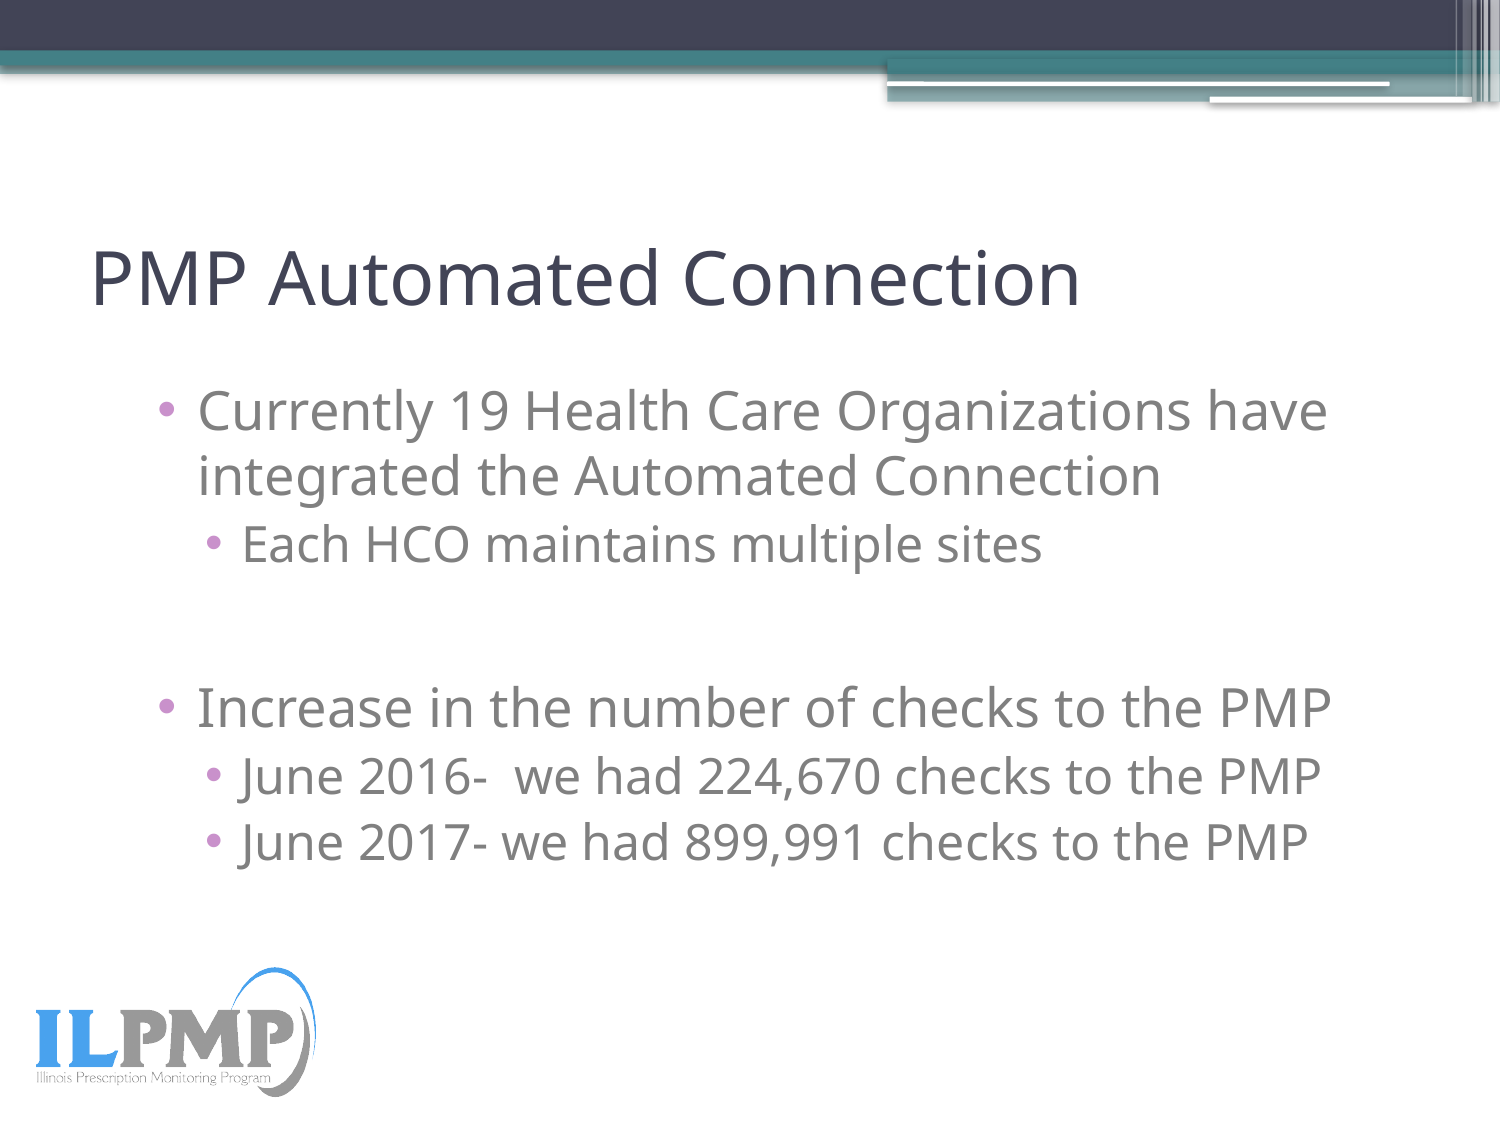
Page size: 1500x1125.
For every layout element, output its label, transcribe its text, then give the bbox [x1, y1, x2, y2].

title PMP Automated Connection [75, 187, 1425, 363]
list Currently 19 Health Care Organizations have integrated the Automated Connection Each HCO maintains multiple sites Increase in the number of checks to the PMP June 2016- we had 224,670 checks to the PMP June 2017- we had 899,991 checks to the PMP [75, 368, 1425, 1079]
picture [0, 962, 363, 1120]
